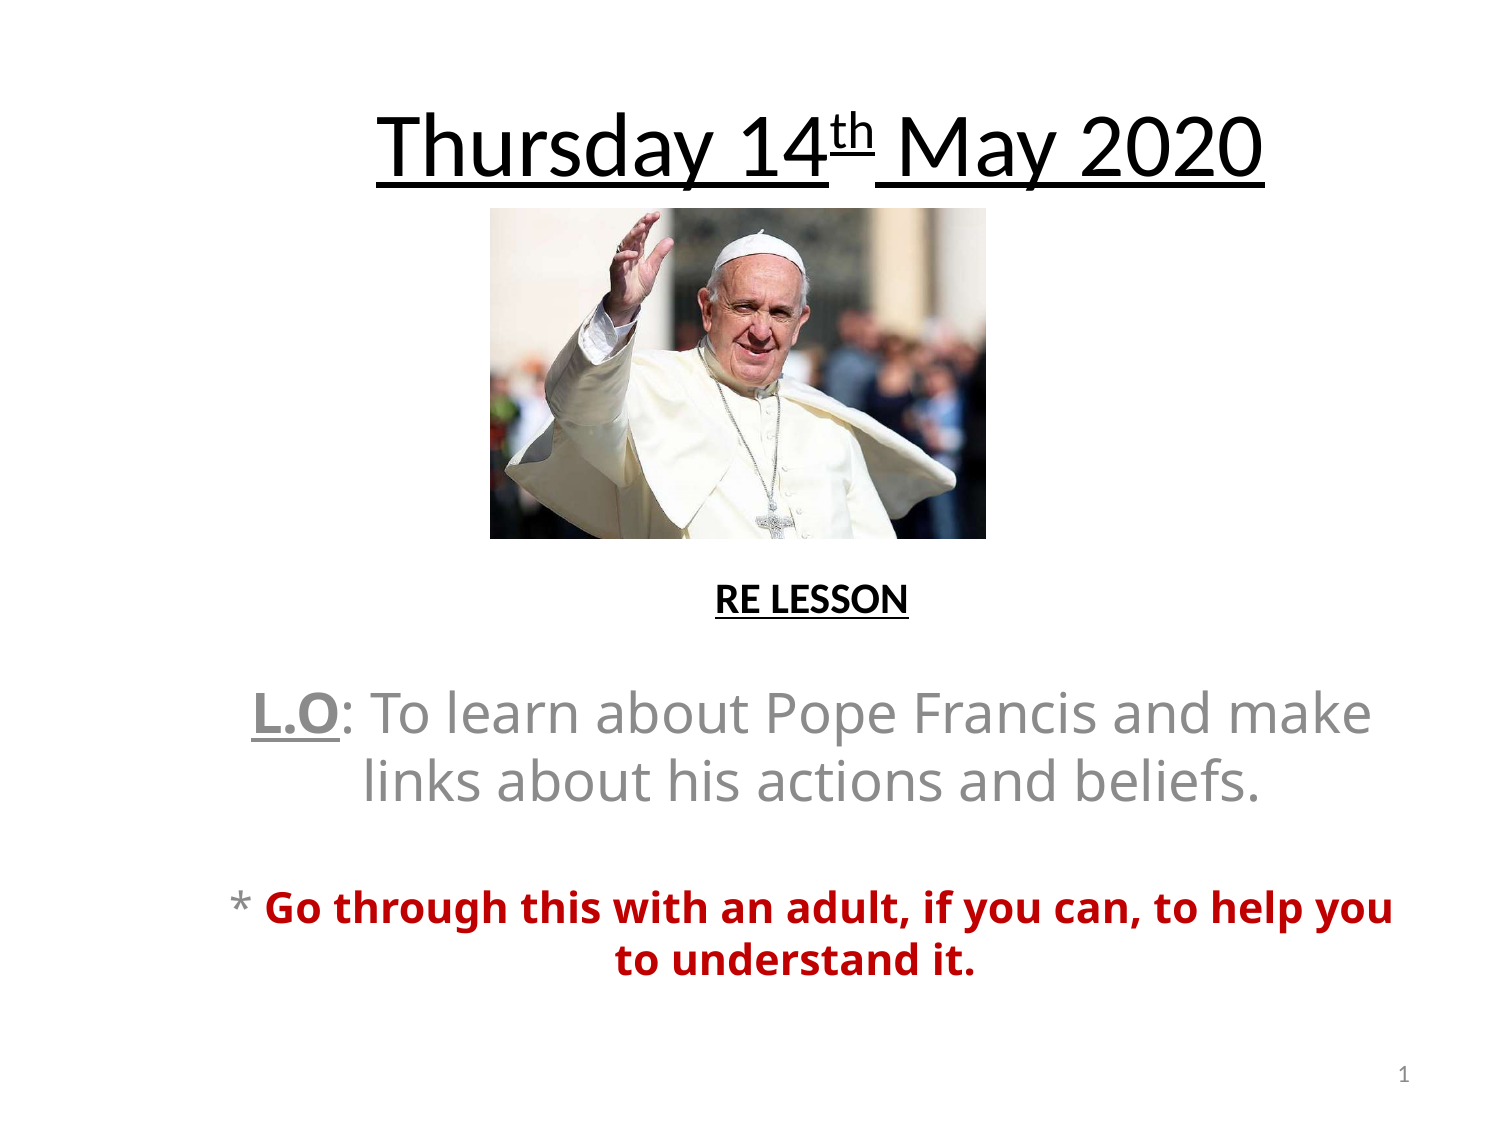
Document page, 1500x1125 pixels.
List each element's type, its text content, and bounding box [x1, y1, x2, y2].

subtitle RE LESSON L.O: To learn about Pope Francis and make links about his actions and beliefs. * Go through this with an adult, if you can, to help you to understand it. [213, 562, 1412, 1012]
picture [489, 207, 987, 540]
title Thursday 14th May 2020 [183, 19, 1458, 261]
slide_number 1 [1074, 1042, 1425, 1103]
